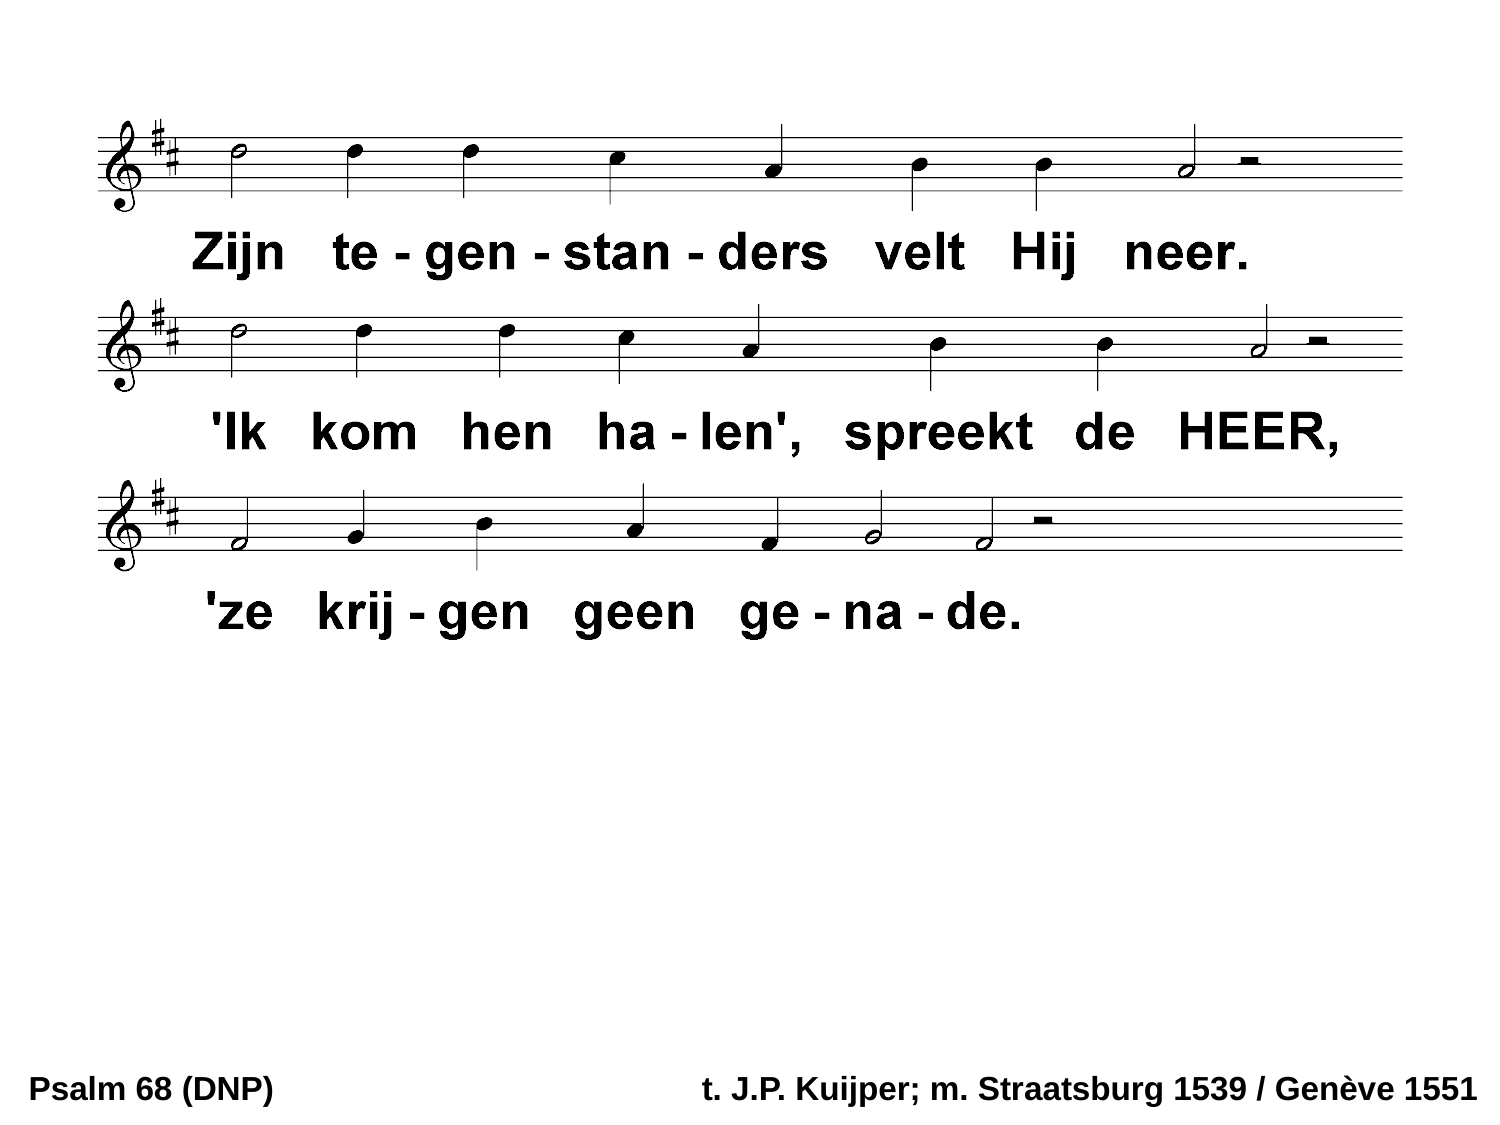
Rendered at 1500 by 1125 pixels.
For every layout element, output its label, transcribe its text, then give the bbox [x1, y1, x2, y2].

text_box Psalm 68 (DNP) t. J.P. Kuijper; m. Straatsburg 1539 / Genève 1551 [13, 1059, 1495, 1115]
picture [83, 103, 1417, 654]
